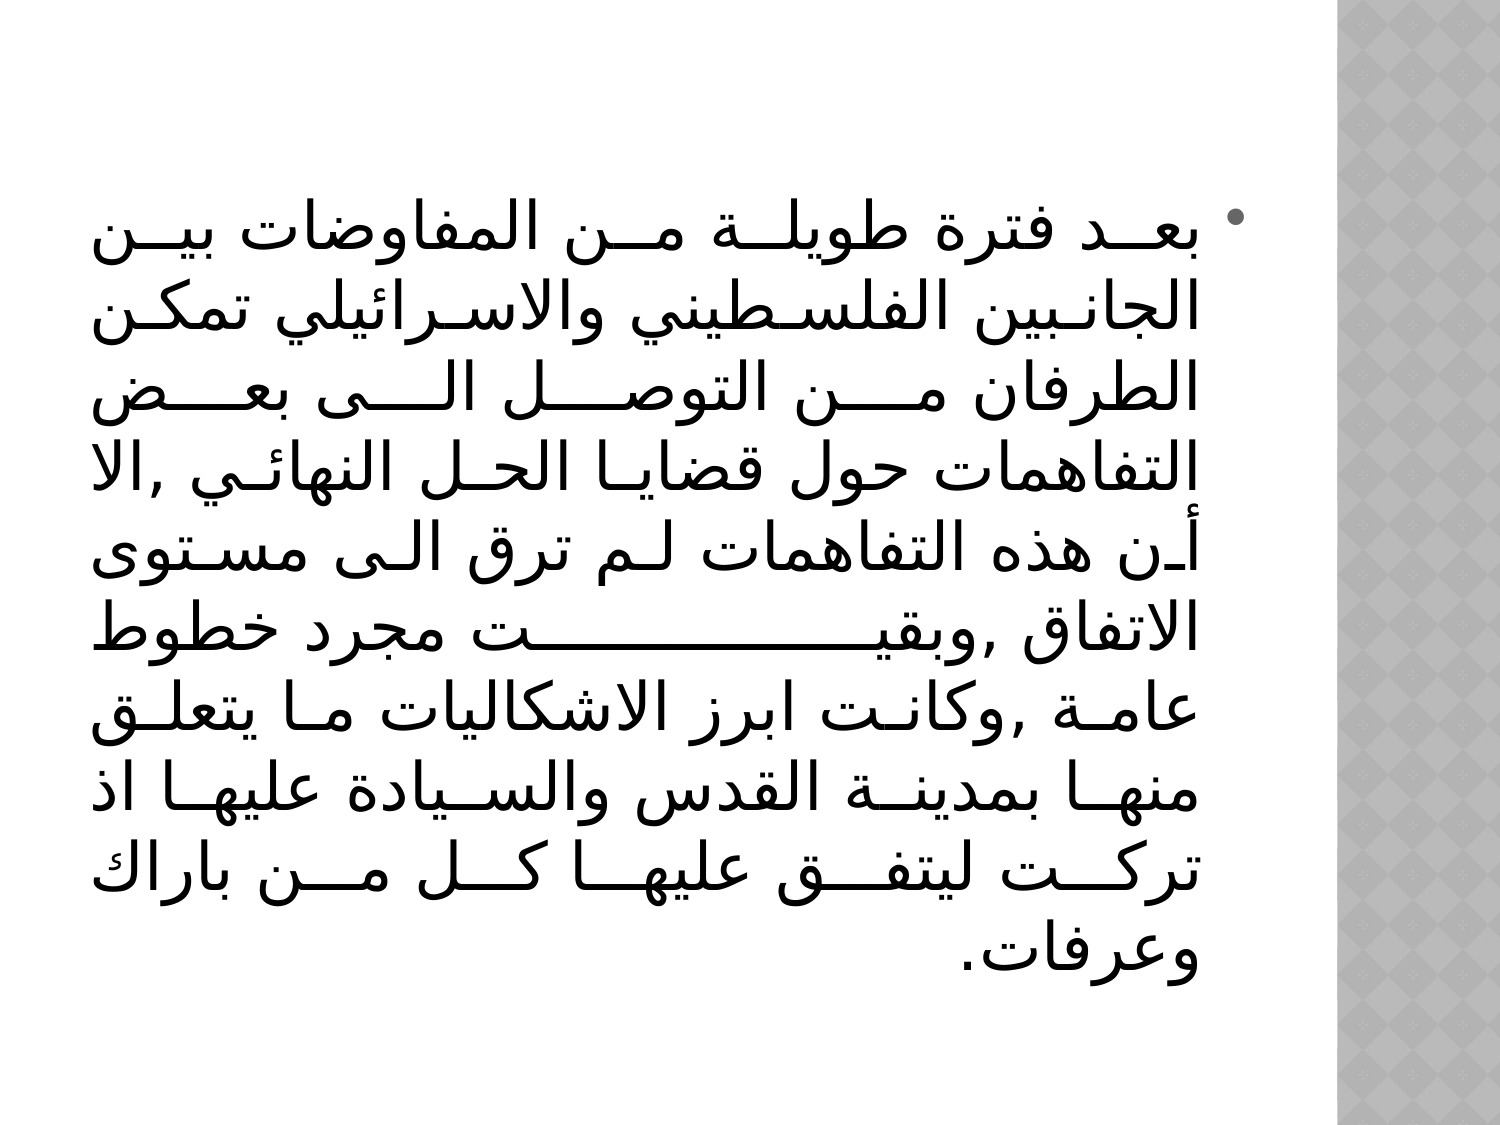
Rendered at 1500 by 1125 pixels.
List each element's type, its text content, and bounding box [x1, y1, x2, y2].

list بعد فترة طويلة من المفاوضات بين الجانبين الفلسطيني والاسرائيلي تمكن الطرفان من التوصل الى بعض التفاهمات حول قضايا الحل النهائي ,الا أن هذه التفاهمات لم ترق الى مستوى الاتفاق ,وبقيت مجرد خطوط عامة ,وكانت ابرز الاشكاليات ما يتعلق منها بمدينة القدس والسيادة عليها اذ تركت ليتفق عليها كل من باراك وعرفات. [75, 175, 1263, 1059]
